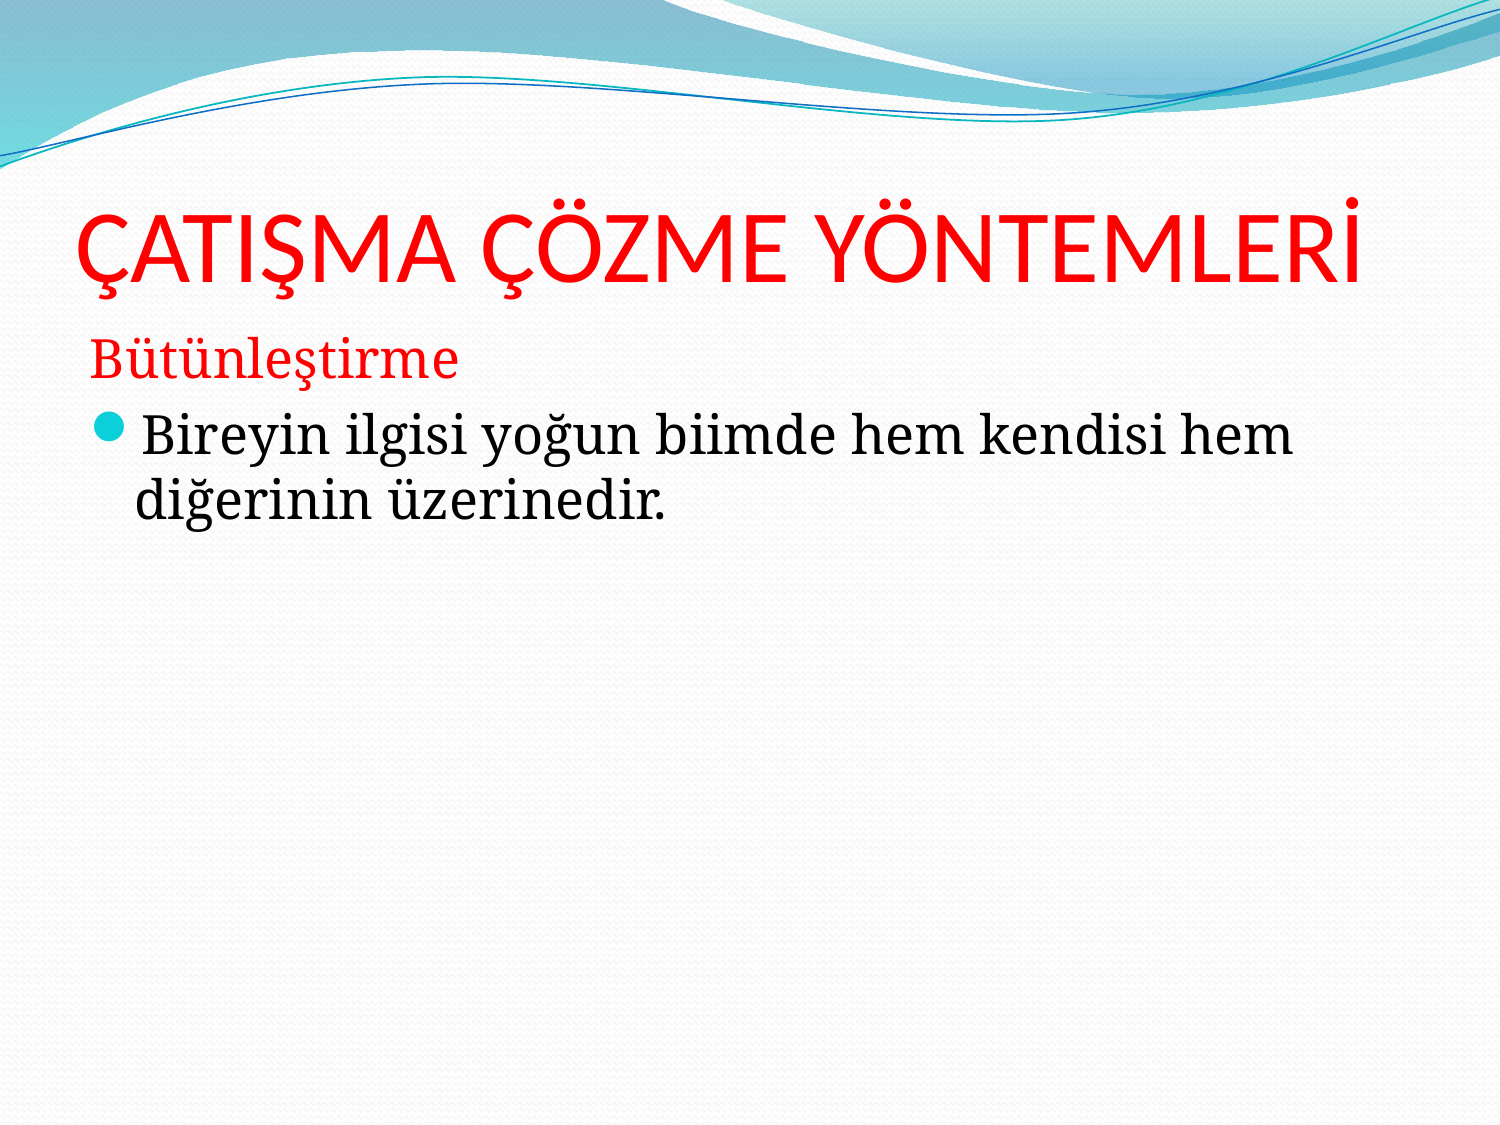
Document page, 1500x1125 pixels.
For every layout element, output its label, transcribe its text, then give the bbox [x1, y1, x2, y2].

title ÇATIŞMA ÇÖZME YÖNTEMLERİ [75, 115, 1425, 303]
list Bütünleştirme Bireyin ilgisi yoğun biimde hem kendisi hem diğerinin üzerinedir. [75, 317, 1425, 1038]
